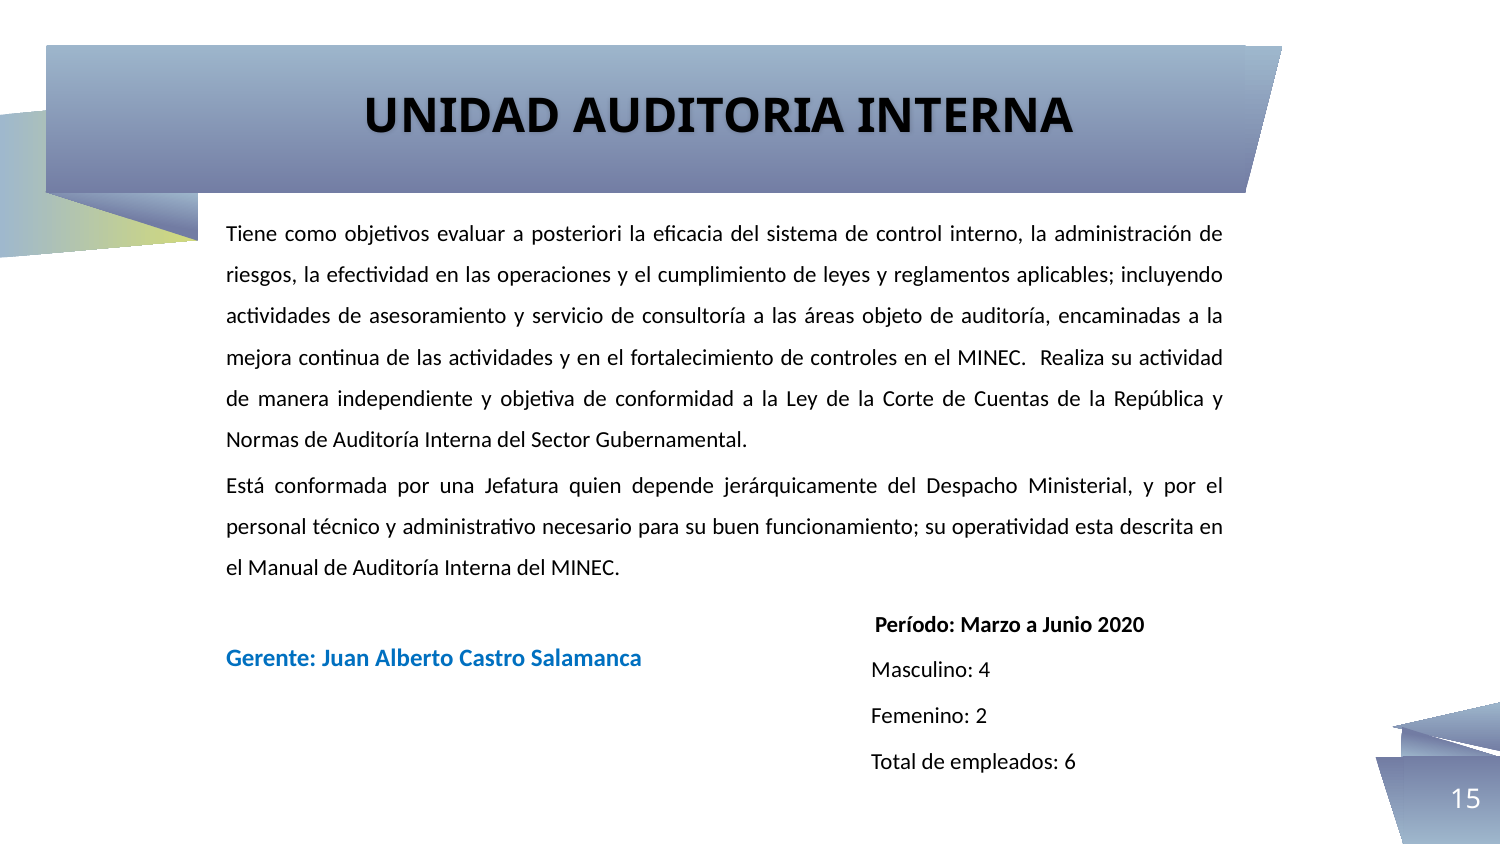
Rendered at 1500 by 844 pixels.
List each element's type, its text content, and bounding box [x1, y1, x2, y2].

slide_number 15 [1401, 756, 1482, 844]
text_box UNIDAD AUDITORIA INTERNA [211, 43, 1240, 191]
text_box Período: Marzo a Junio 2020 Masculino: 4 Femenino: 2 Total de empleados: 6 [856, 588, 1164, 824]
text_box Tiene como objetivos evaluar a posteriori la eficacia del sistema de control interno, la administración de riesgos, la efectividad en las operaciones y el cumplimiento de leyes y reglamentos aplicables; incluyendo actividades de asesoramiento y servicio de consultoría a las áreas objeto de auditoría, encaminadas a la mejora continua de las actividades y en el fortalecimiento de controles en el MINEC. Realiza su actividad de manera independiente y objetiva de conformidad a la Ley de la Corte de Cuentas de la República y Normas de Auditoría Interna del Sector Gubernamental. Está conformada por una Jefatura quien depende jerárquicamente del Despacho Ministerial, y por el personal técnico y administrativo necesario para su buen funcionamiento; su operatividad esta descrita en el Manual de Auditoría Interna del MINEC. Gerente: Juan Alberto Castro Salamanca [211, 197, 1240, 536]
